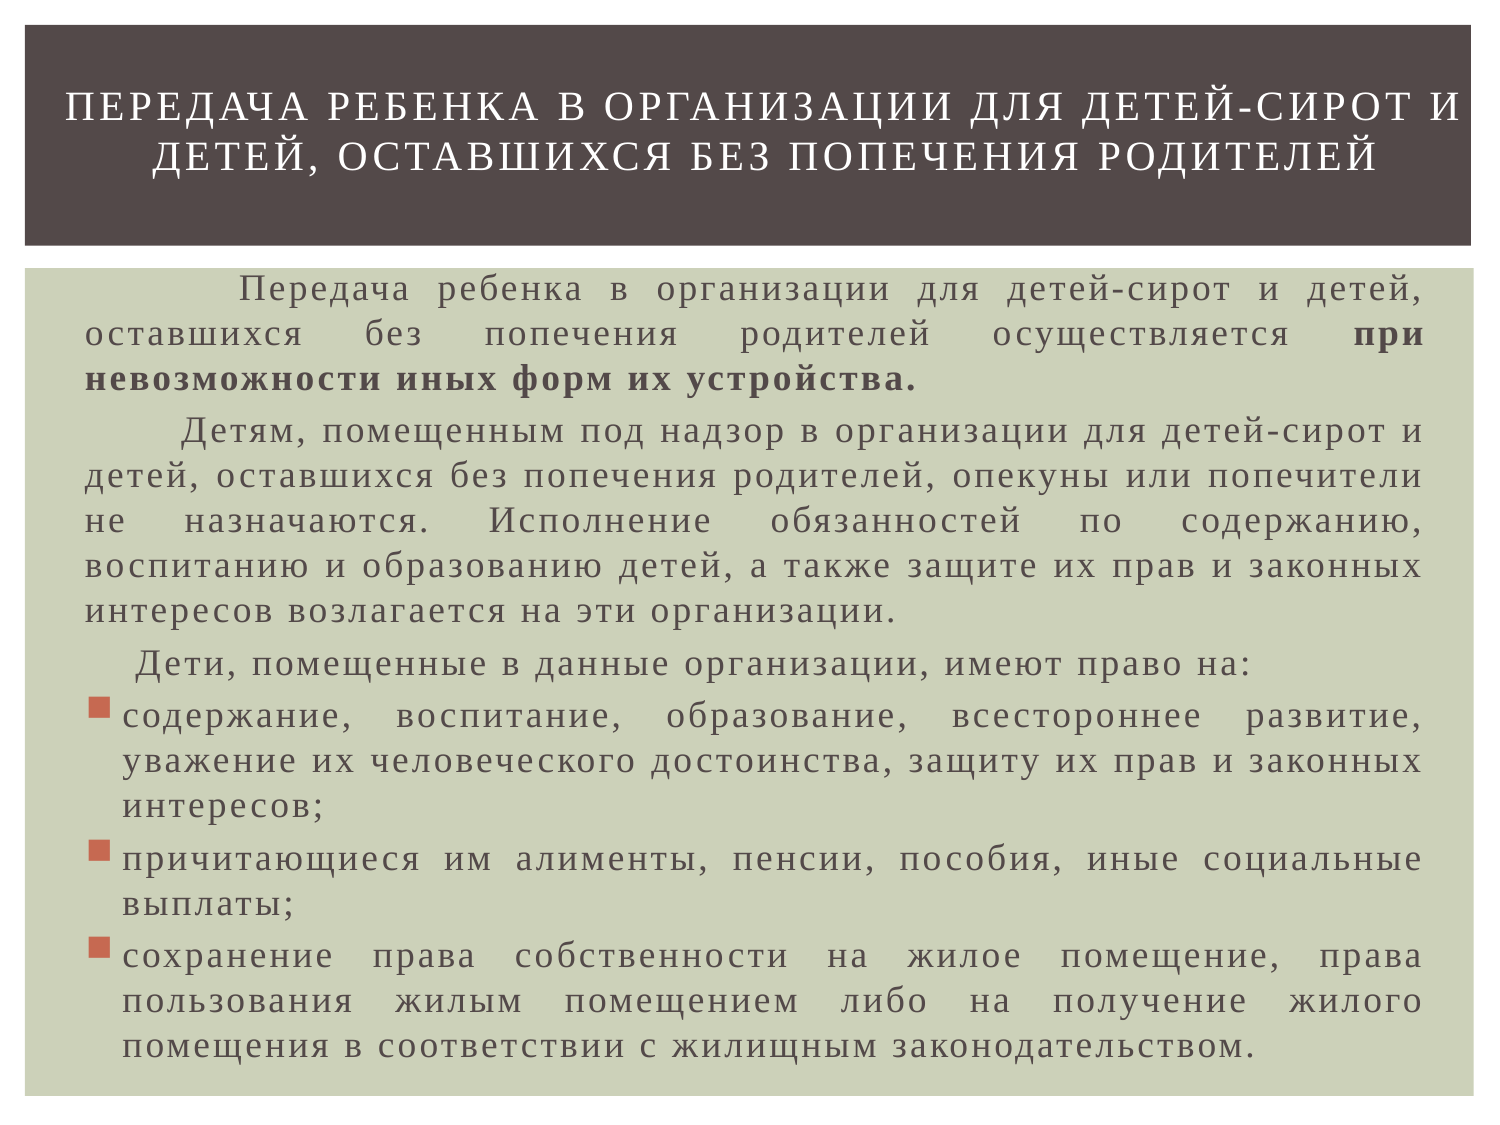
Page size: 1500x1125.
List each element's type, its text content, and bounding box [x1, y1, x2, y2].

title Передача ребенка в организации для детей-сирот и детей, оставшихся без попечения родителей [29, 30, 1500, 228]
list Передача ребенка в организации для детей-сирот и детей, оставшихся без попечения родителей осуществляется при невозможности иных форм их устройства. Детям, помещенным под надзор в организации для детей-сирот и детей, оставшихся без попечения родителей, опекуны или попечители не назначаются. Исполнение обязанностей по содержанию, воспитанию и образованию детей, а также защите их прав и законных интересов возлагается на эти организации. Дети, помещенные в данные организации, имеют право на: содержание, воспитание, образование, всестороннее развитие, уважение их человеческого достоинства, защиту их прав и законных интересов; причитающиеся им алименты, пенсии, пособия, иные социальные выплаты; сохранение права собственности на жилое помещение, права пользования жилым помещением либо на получение жилого помещения в соответствии с жилищным законодательством. [62, 255, 1442, 1106]
